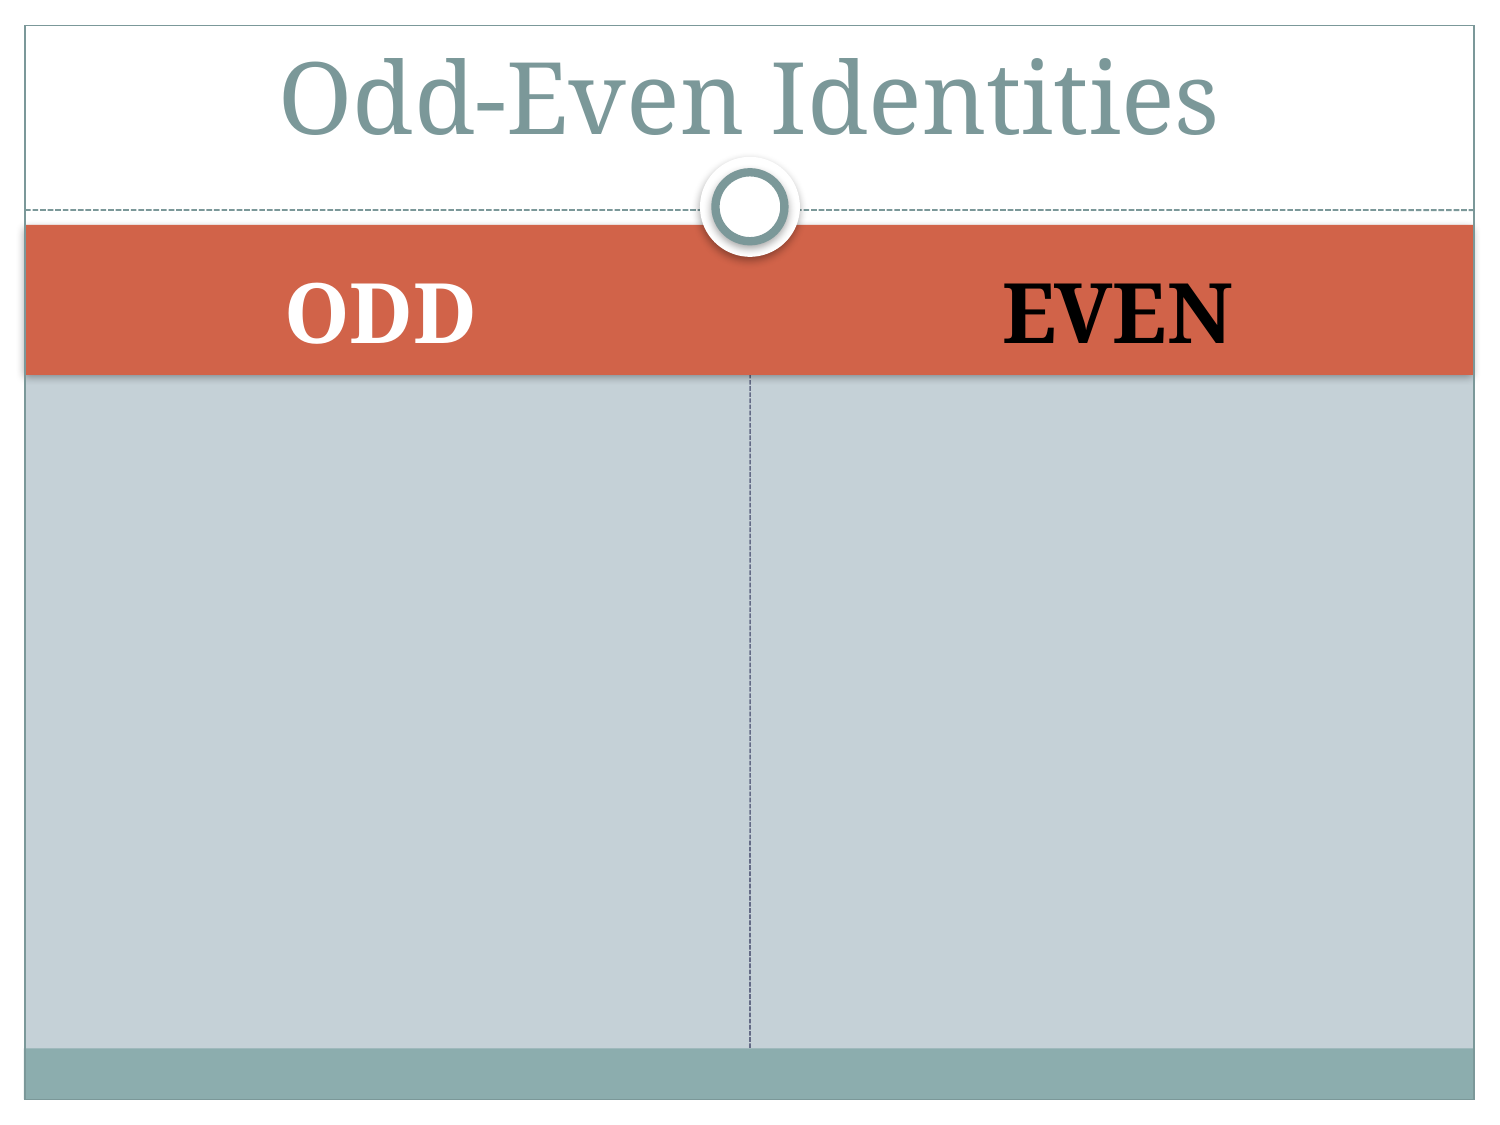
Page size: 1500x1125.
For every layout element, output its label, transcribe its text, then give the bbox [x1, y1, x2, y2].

list ODD [48, 249, 714, 371]
title Odd-Even Identities [49, 37, 1450, 162]
list EVEN [785, 249, 1450, 371]
